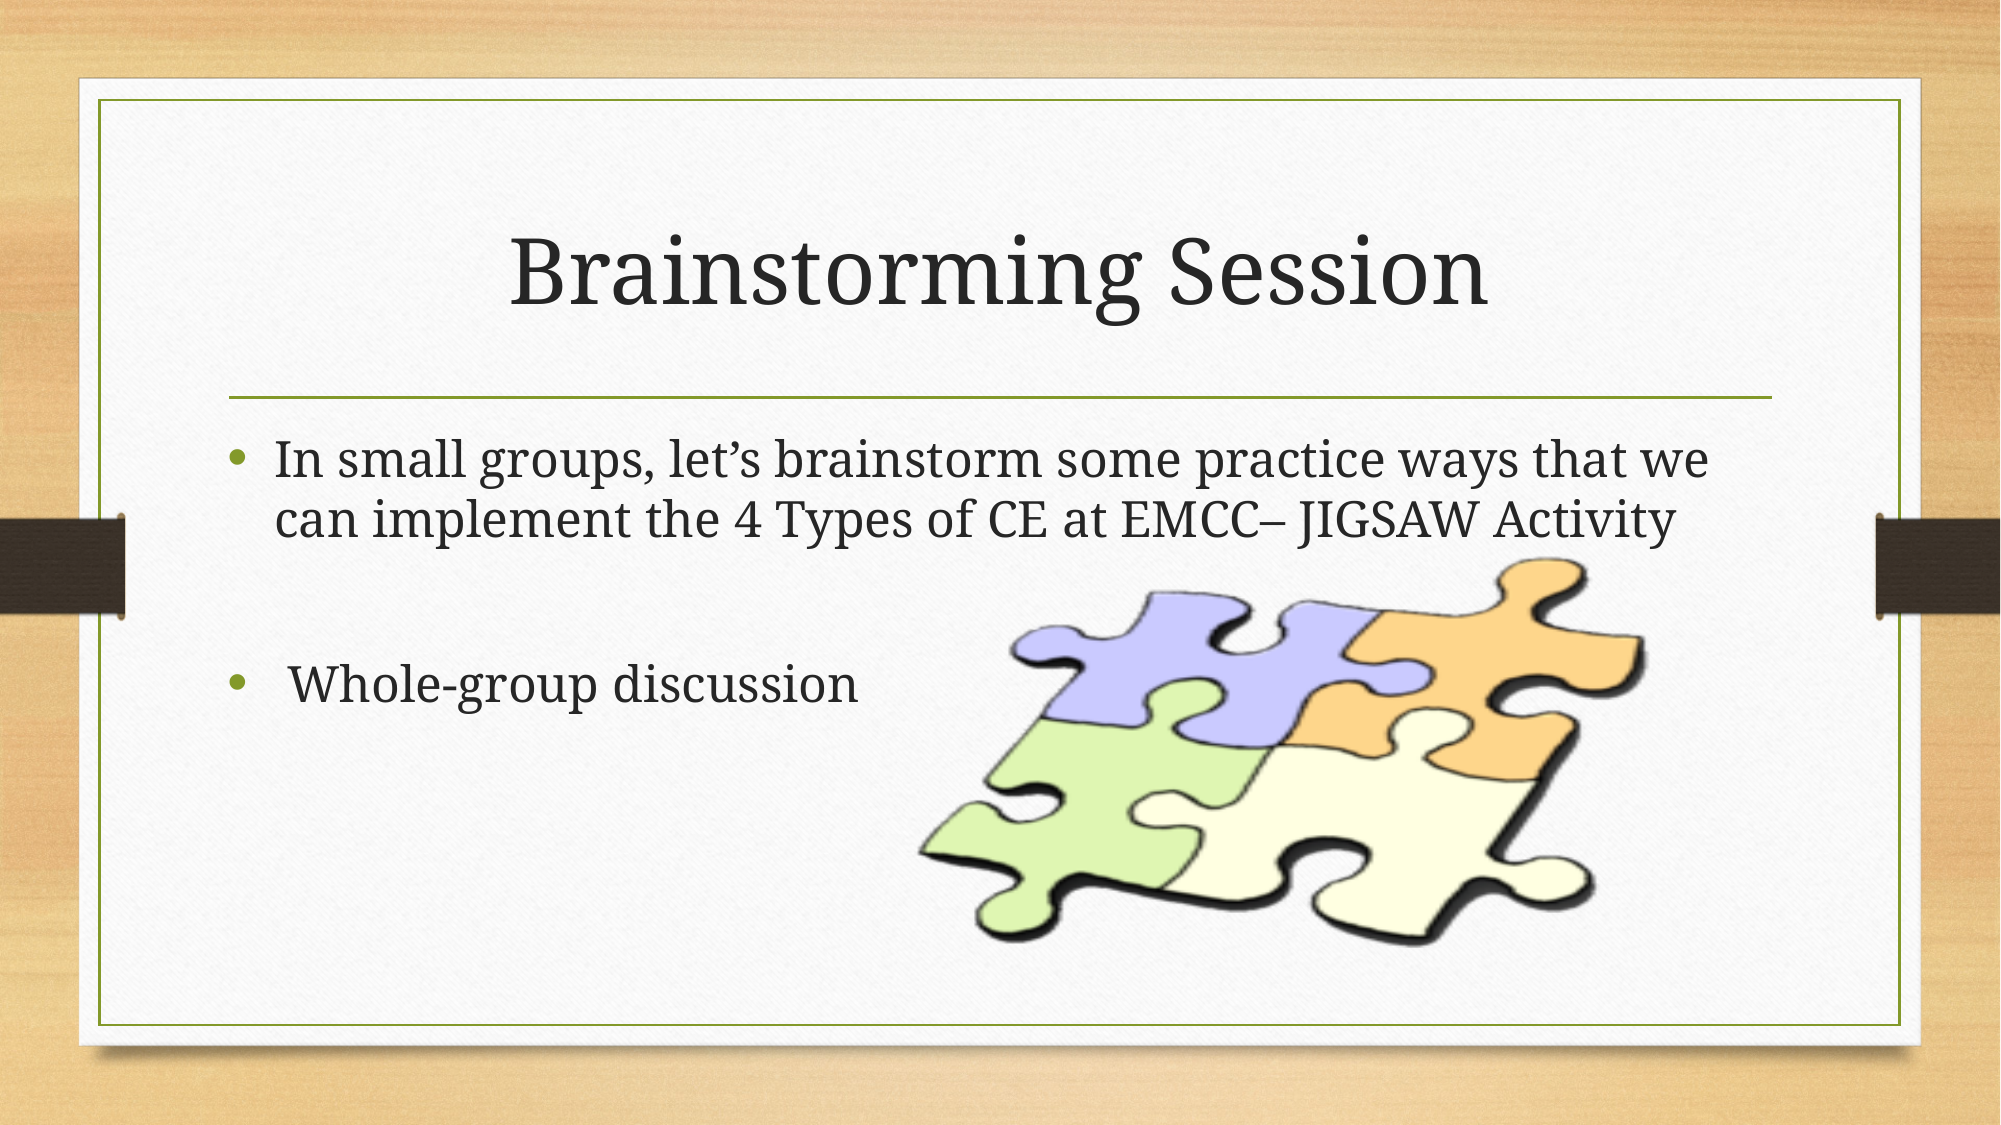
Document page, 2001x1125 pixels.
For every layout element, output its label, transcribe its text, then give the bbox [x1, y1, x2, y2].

list In small groups, let’s brainstorm some practice ways that we can implement the 4 Types of CE at EMCC– JIGSAW Activity Whole-group discussion [212, 419, 1788, 964]
title Brainstorming Session [212, 161, 1788, 375]
picture [0, 0, 2001, 1125]
